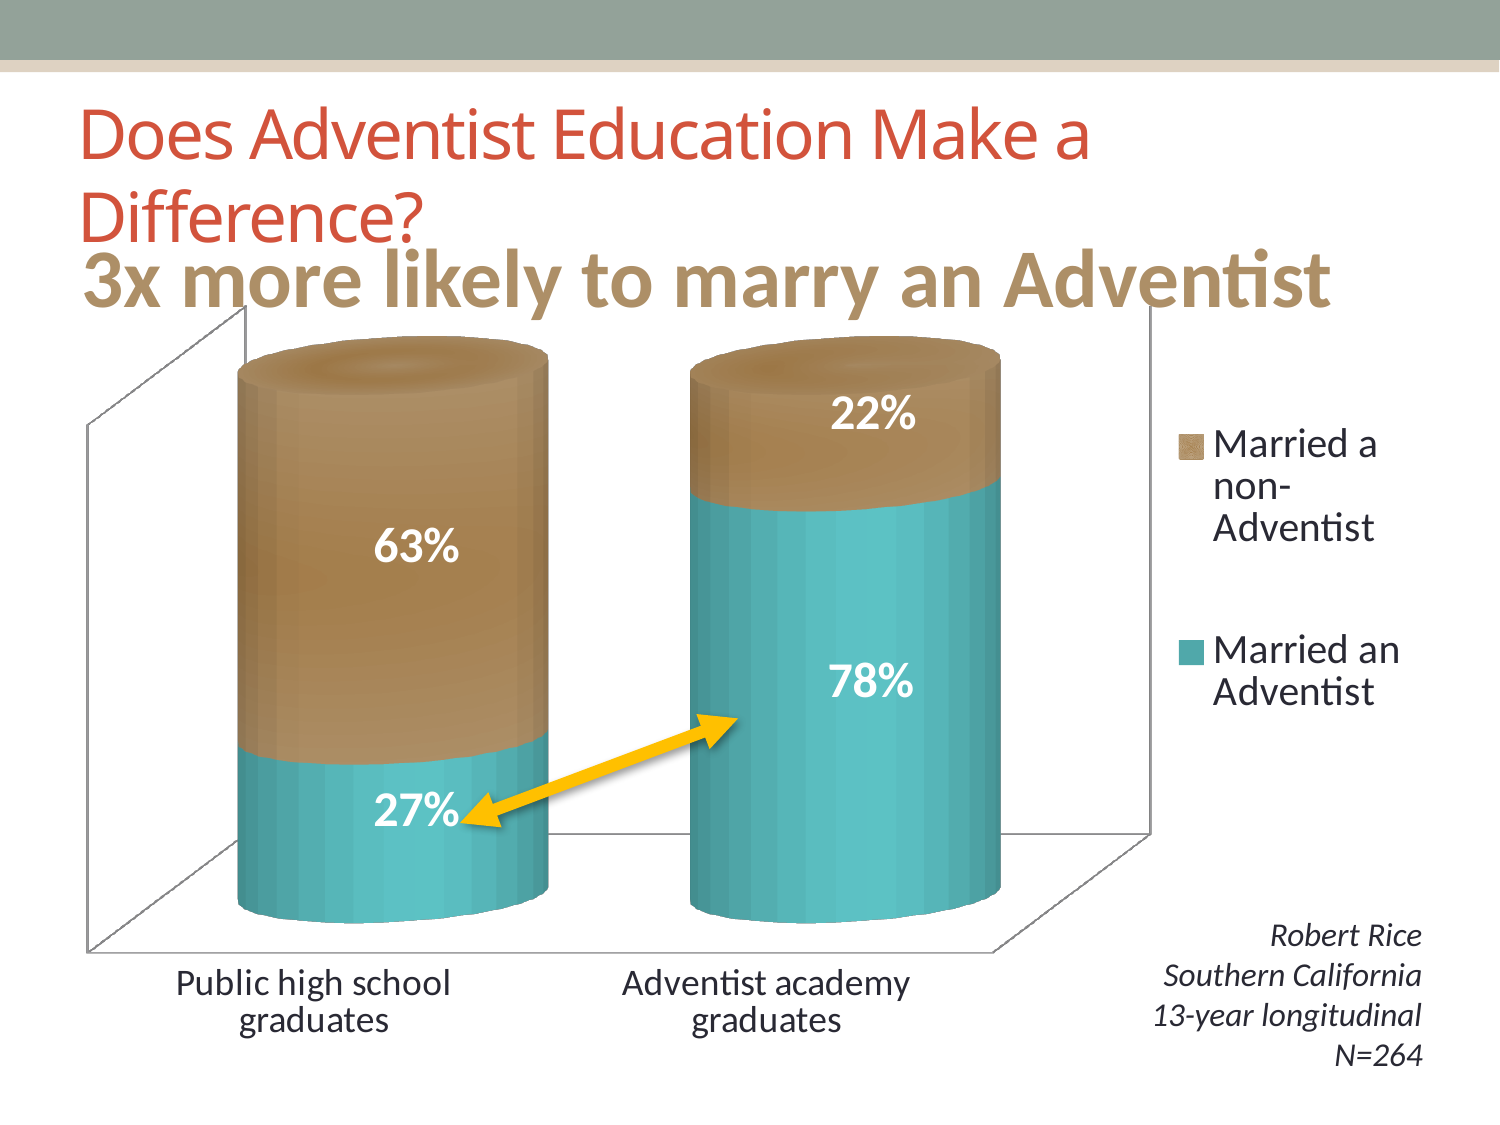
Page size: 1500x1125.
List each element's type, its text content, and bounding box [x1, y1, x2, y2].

chart [62, 282, 1438, 1083]
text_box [459, 718, 739, 824]
text_box 3x more likely to marry an Adventist [1, 216, 1414, 332]
title Does Adventist Education Make a Difference? [62, 82, 1438, 265]
